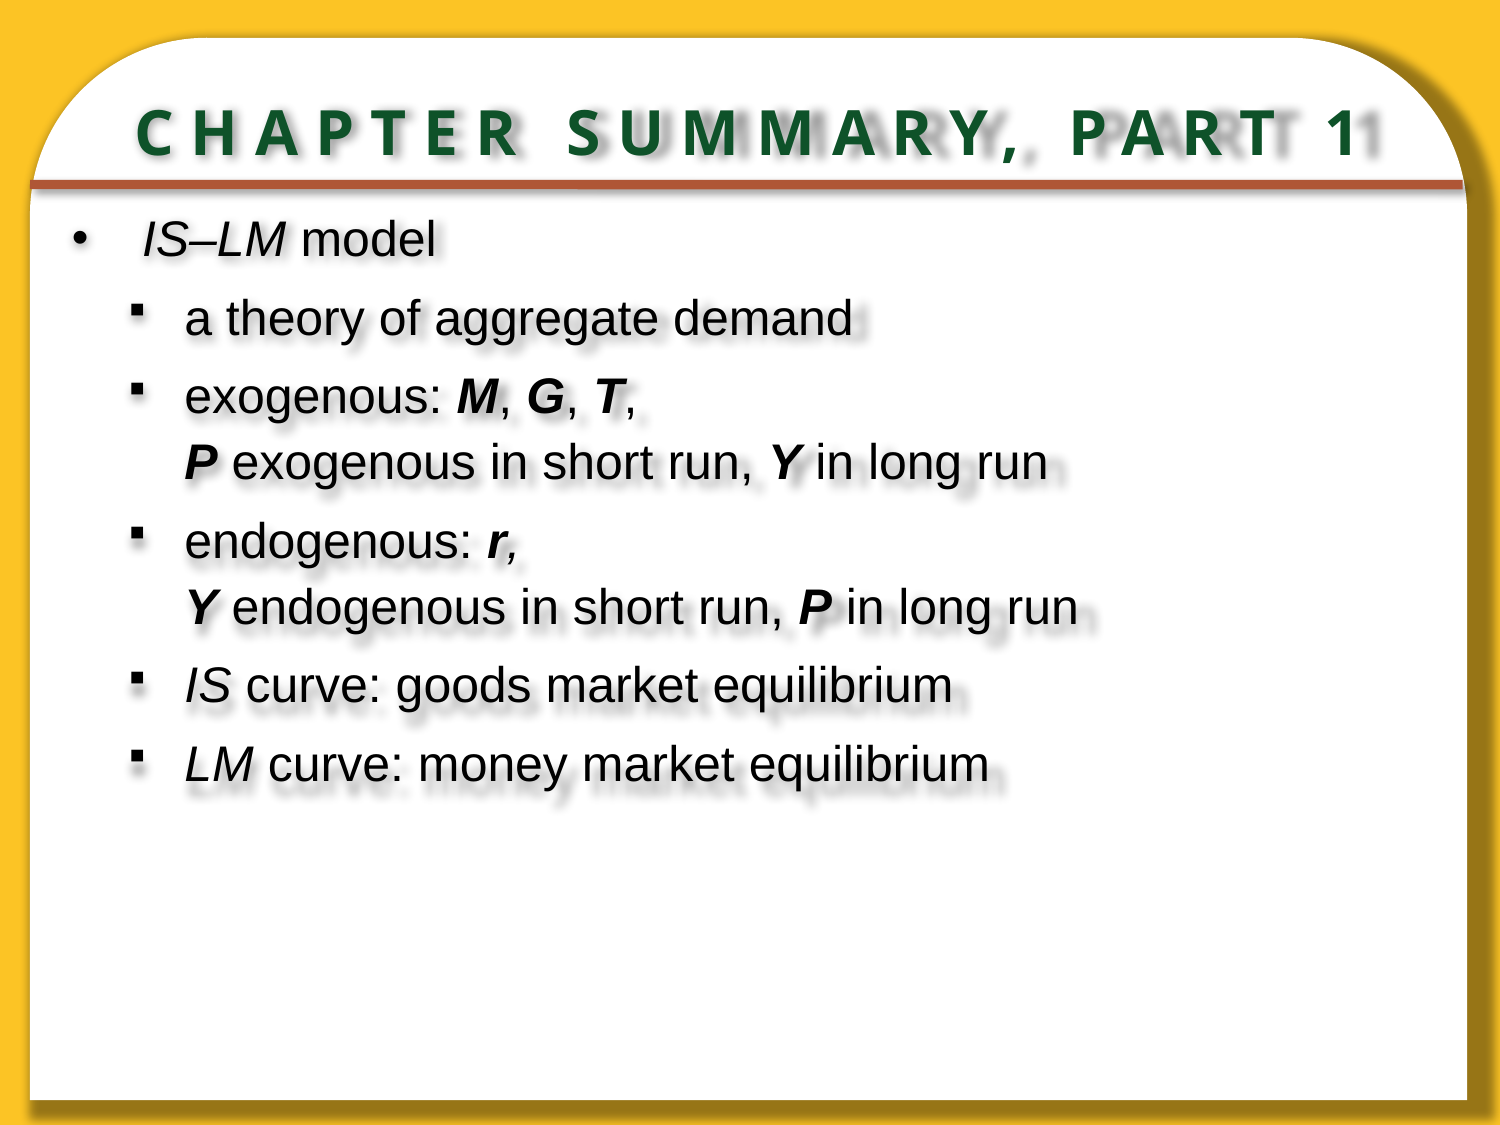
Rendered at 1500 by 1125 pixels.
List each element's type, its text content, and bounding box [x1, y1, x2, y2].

list IS–LM model a theory of aggregate demand exogenous: M, G, T, P exogenous in short run, Y in long run endogenous: r, Y endogenous in short run, P in long run IS curve: goods market equilibrium LM curve: money market equilibrium [56, 193, 1459, 1062]
title CHAPTER SUMMARY, PART 1 [30, 37, 1468, 176]
